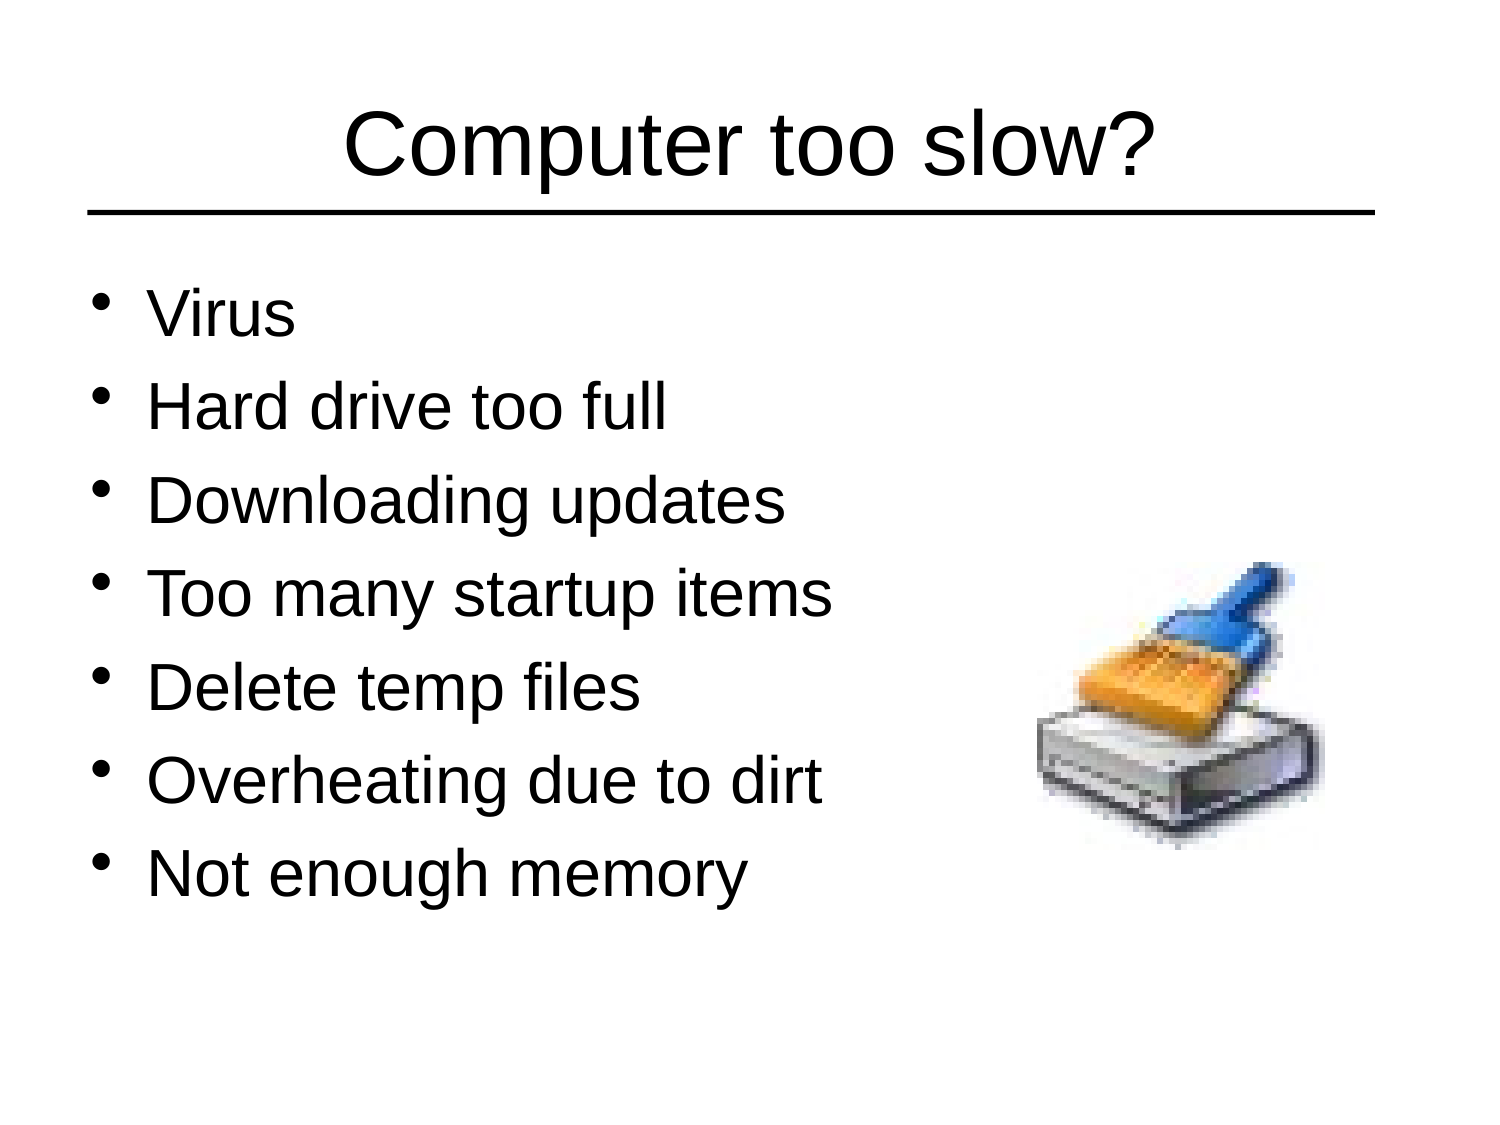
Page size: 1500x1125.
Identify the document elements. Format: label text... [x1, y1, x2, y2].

title Computer too slow? [75, 45, 1425, 233]
picture [1037, 562, 1326, 851]
list Virus Hard drive too full Downloading updates Too many startup items Delete temp files Overheating due to dirt Not enough memory [75, 262, 1425, 1005]
